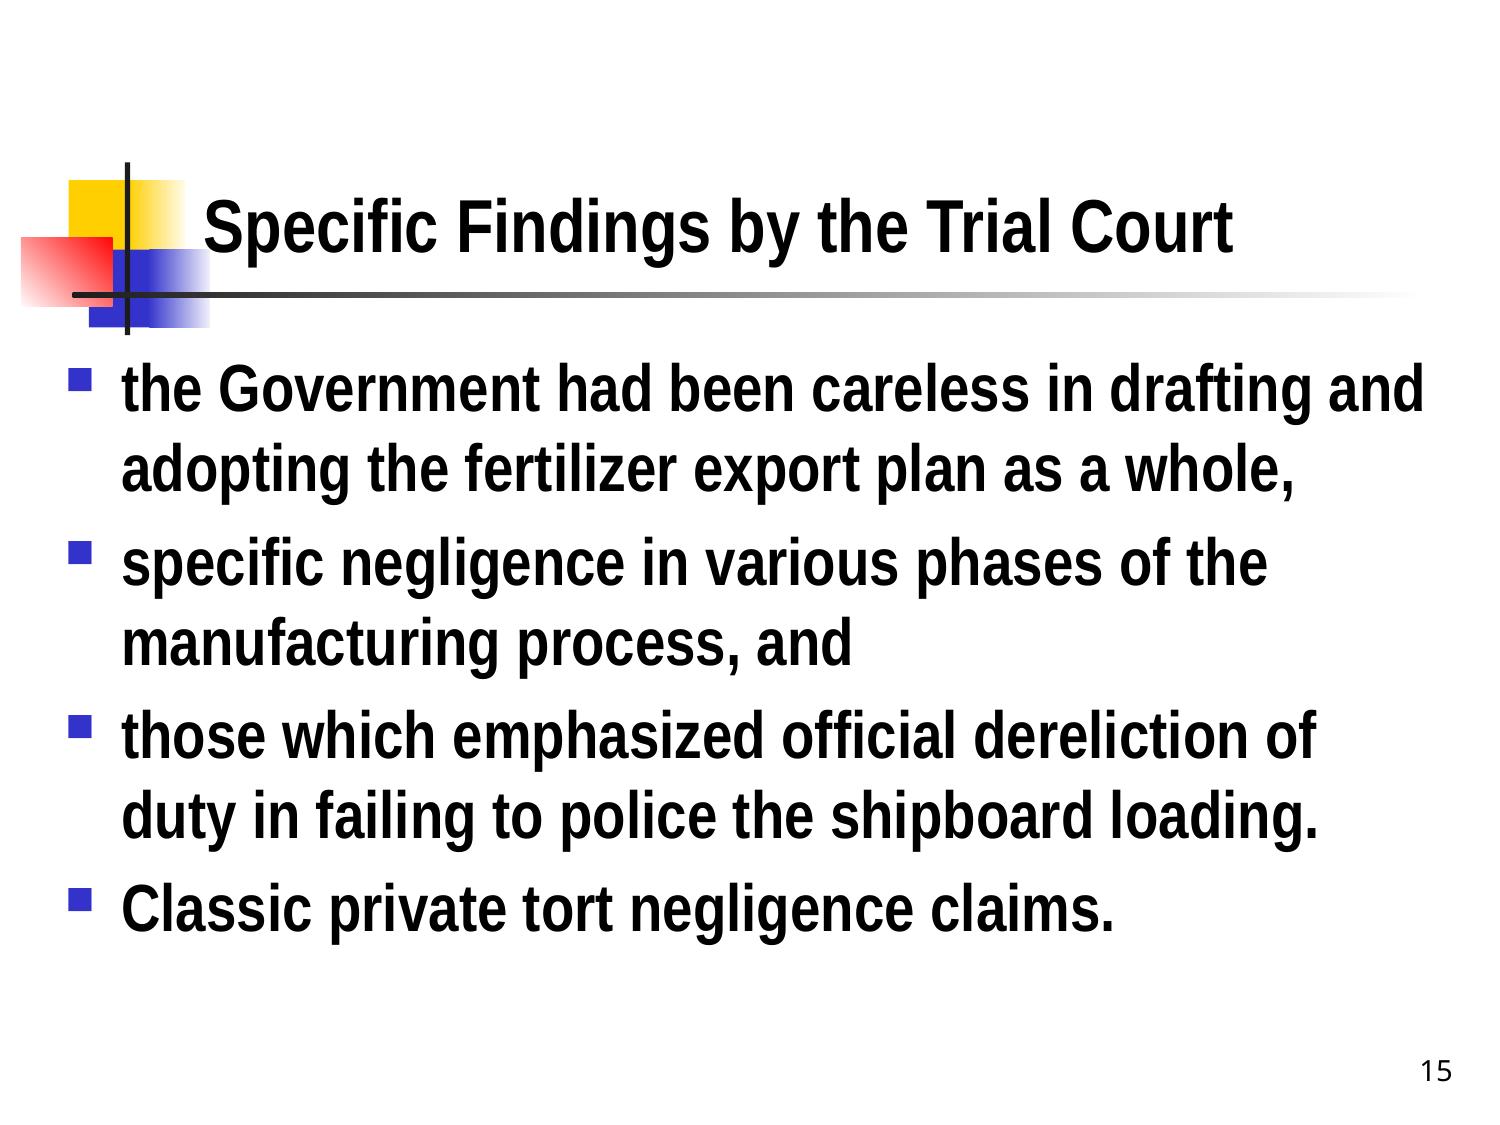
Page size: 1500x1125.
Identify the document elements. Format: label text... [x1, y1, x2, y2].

slide_number 15 [1155, 1024, 1468, 1100]
list the Government had been careless in drafting and adopting the fertilizer export plan as a whole, specific negligence in various phases of the manufacturing process, and those which emphasized official dereliction of duty in failing to police the shipboard loading. Classic private tort negligence claims. [50, 337, 1450, 1075]
title Specific Findings by the Trial Court [188, 35, 1468, 275]
